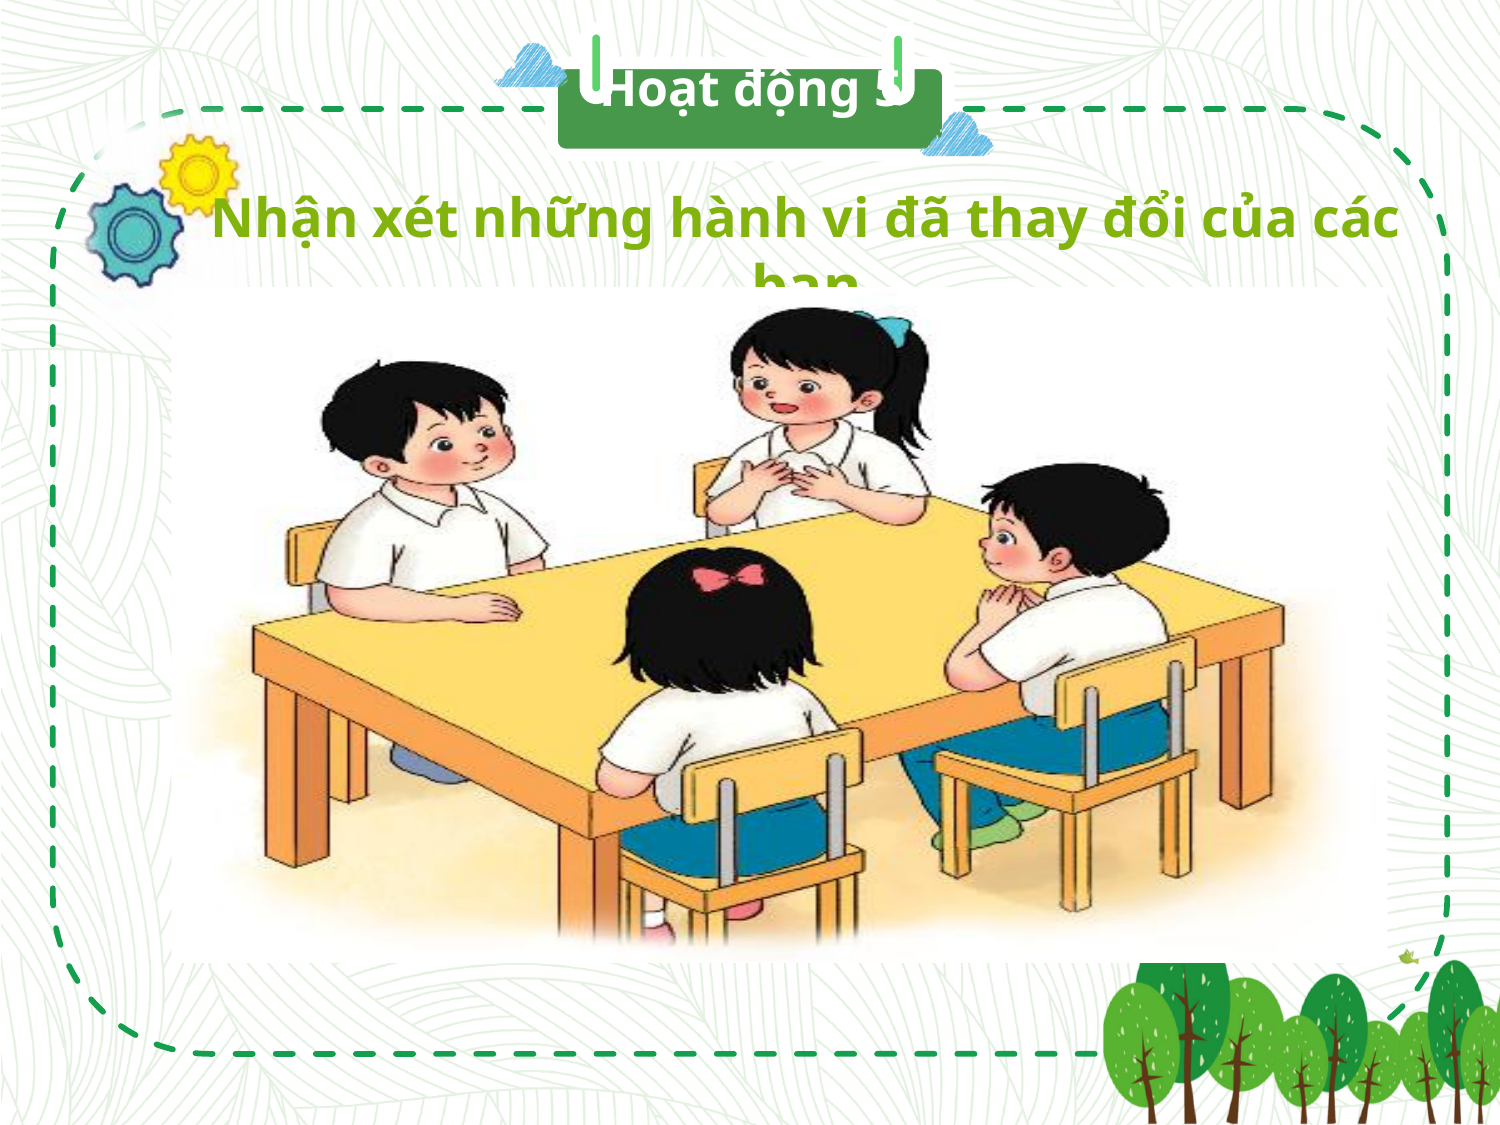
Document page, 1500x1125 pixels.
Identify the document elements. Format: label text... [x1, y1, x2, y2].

text_box Hoạt động 5 [584, 48, 918, 124]
picture [2, 1, 1500, 1125]
text_box [647, 963, 1032, 1125]
text_box Nhận xét những hành vi đã thay đổi của các bạn [264, 176, 1463, 327]
